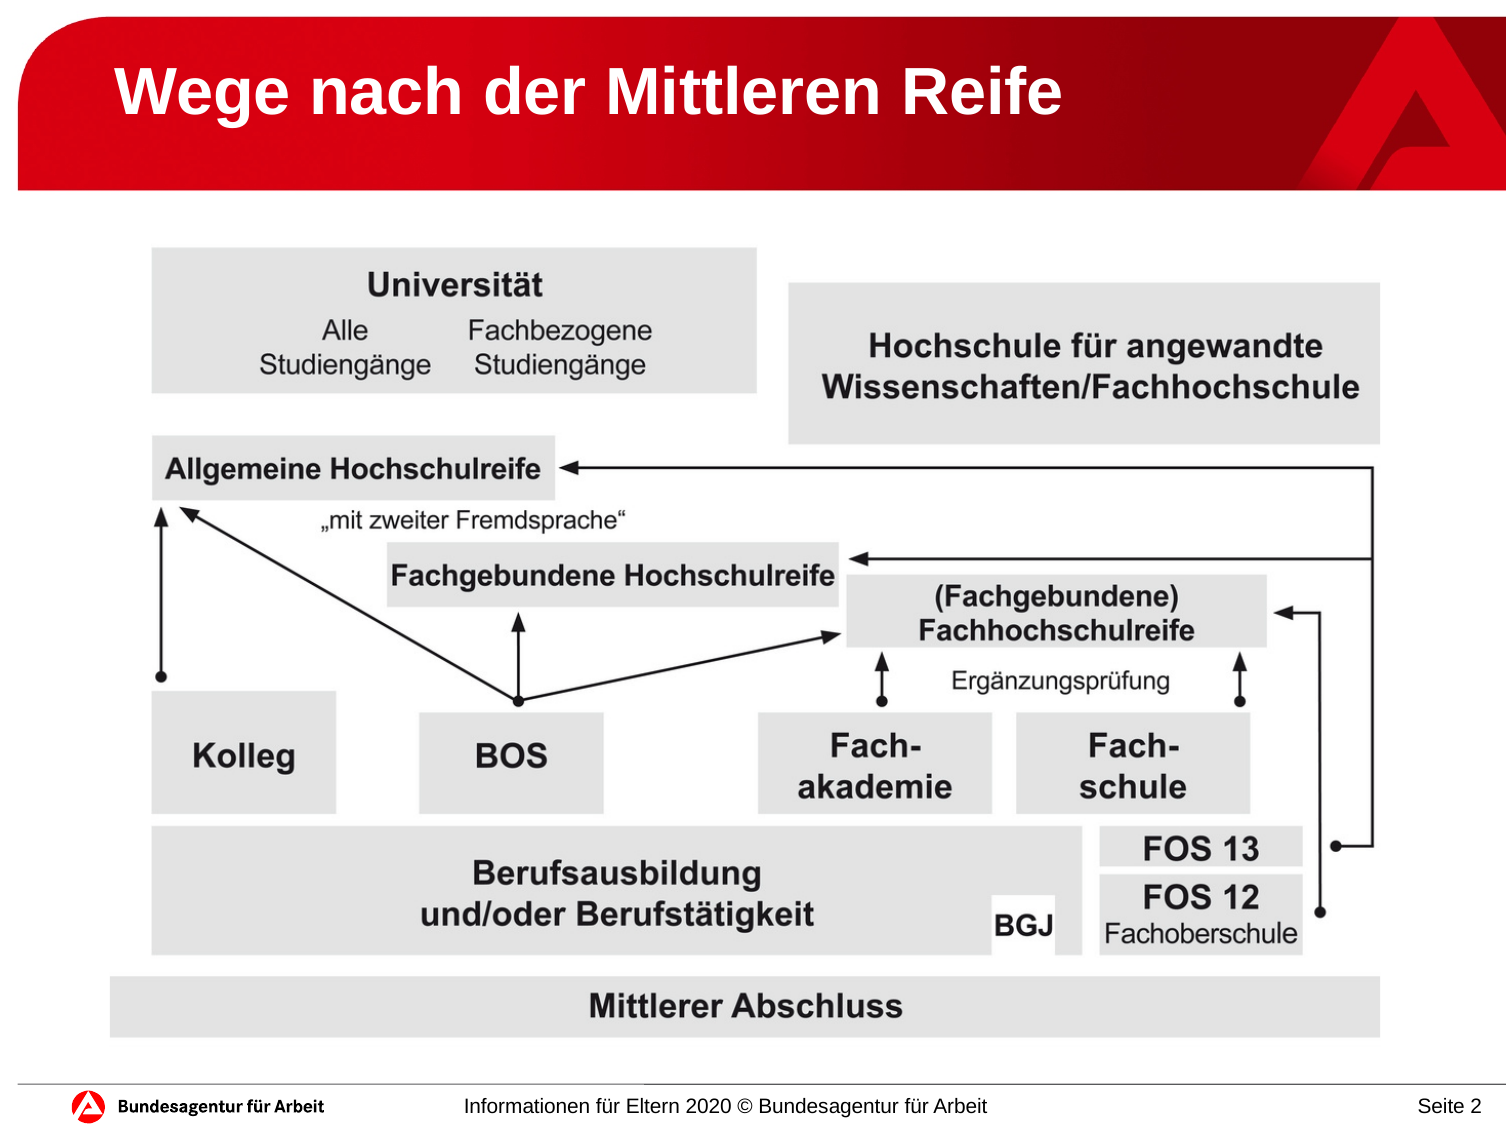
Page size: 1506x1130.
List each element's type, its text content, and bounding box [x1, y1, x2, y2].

footer Informationen für Eltern 2020 © Bundesagentur für Arbeit [448, 1085, 1377, 1127]
title Wege nach der Mittleren Reife [114, 48, 1388, 169]
picture [0, 0, 1506, 1130]
